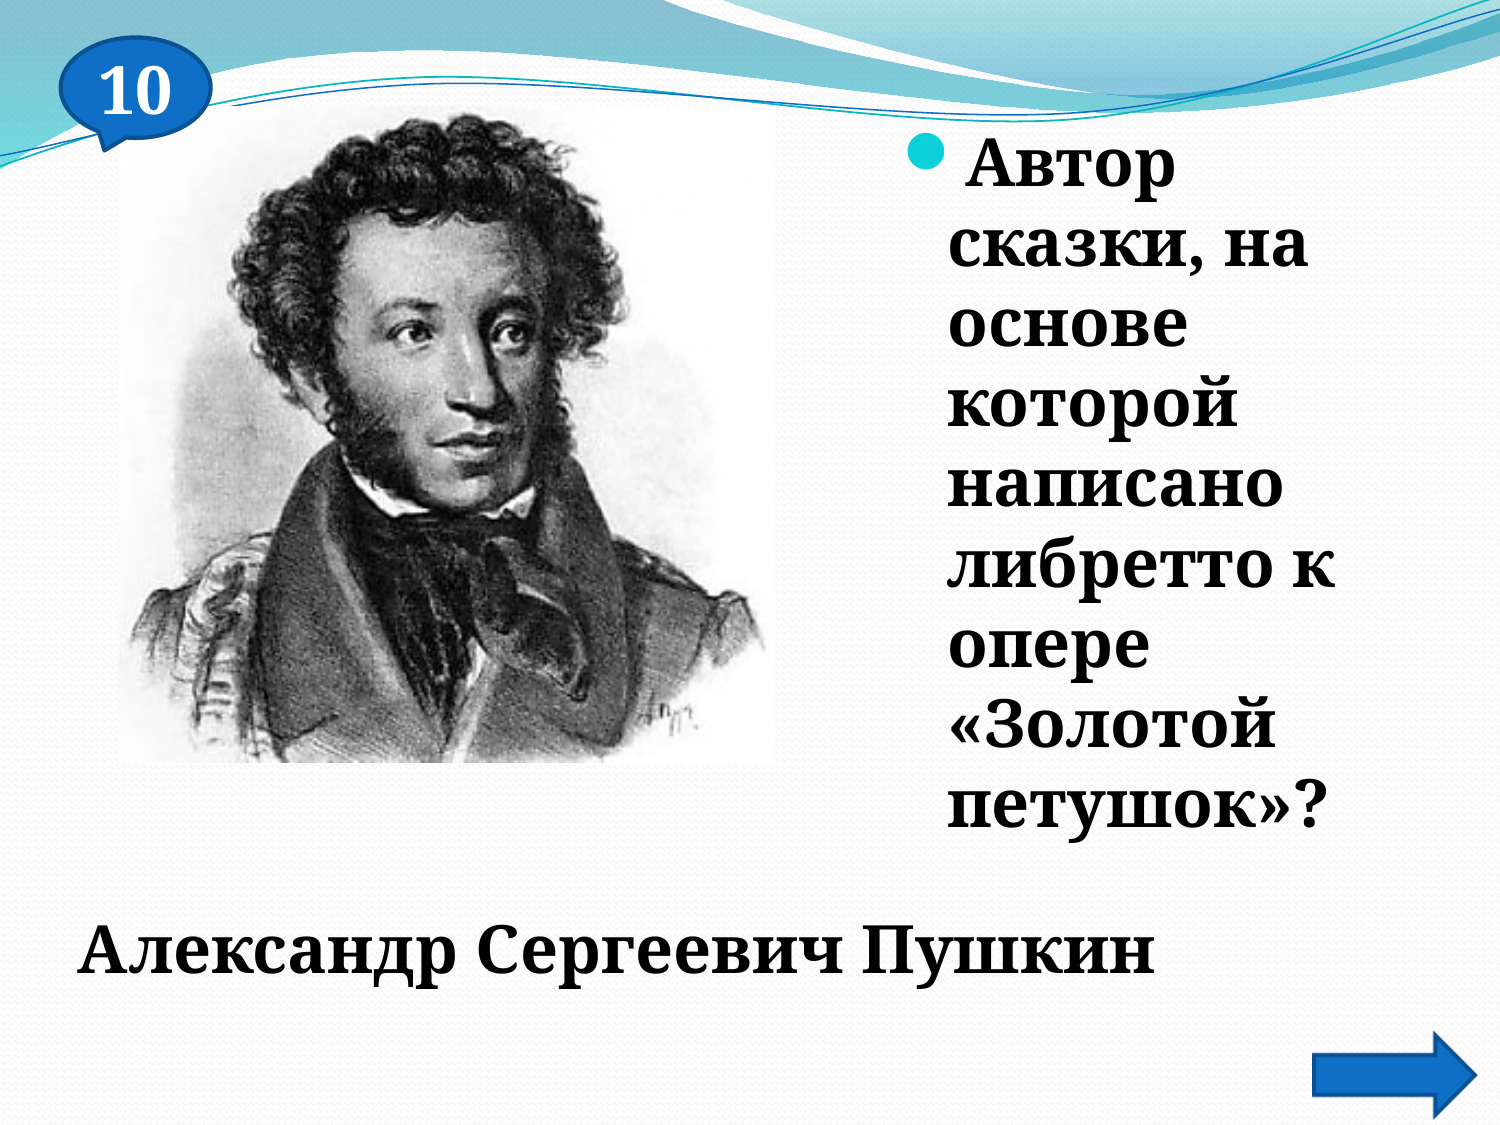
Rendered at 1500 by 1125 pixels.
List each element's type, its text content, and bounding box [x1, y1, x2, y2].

text_box Александр Сергеевич Пушкин [63, 899, 1171, 995]
list Автор сказки, на основе которой написано либретто к опере «Золотой петушок»? [887, 112, 1478, 1038]
text_box 10 [58, 35, 213, 153]
picture [118, 105, 776, 763]
picture [1312, 1029, 1478, 1120]
